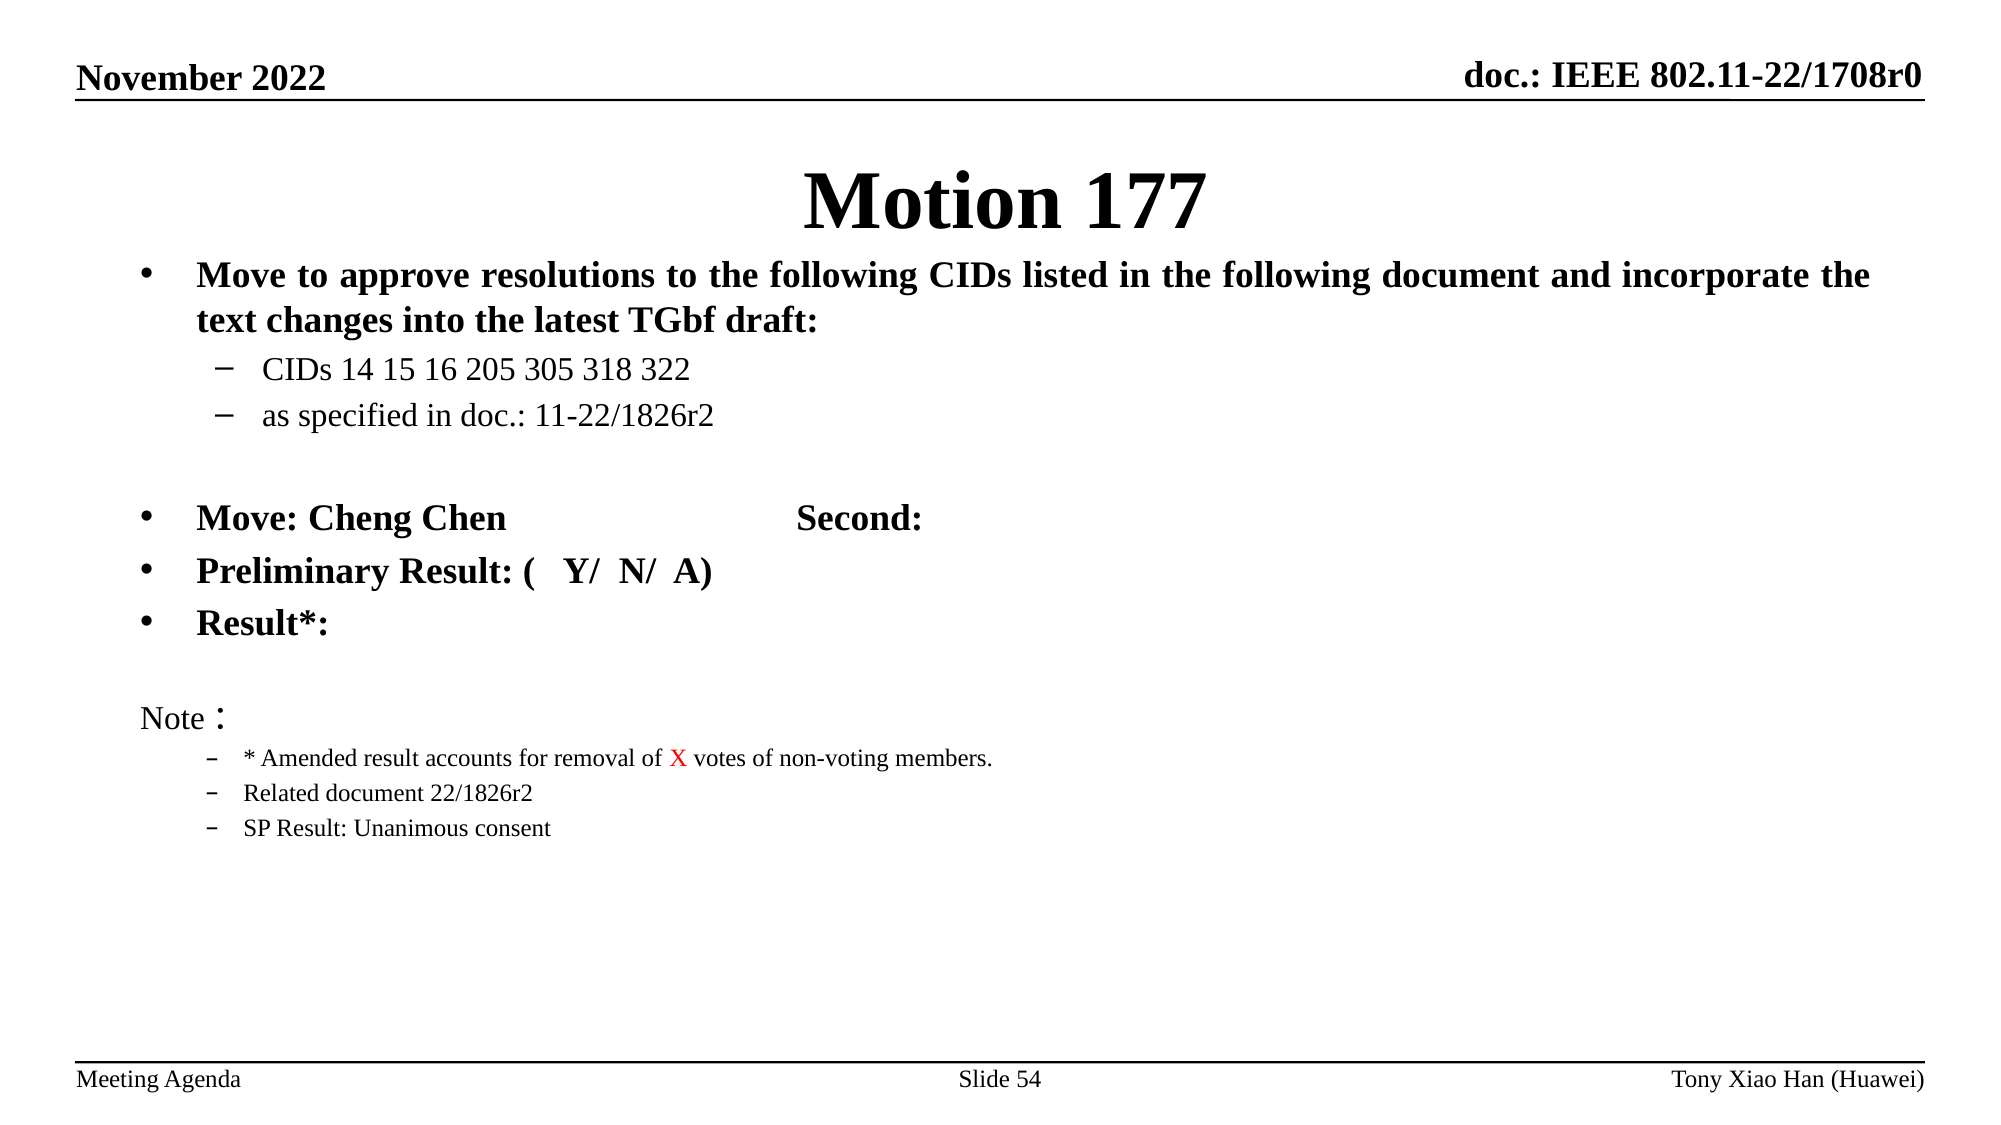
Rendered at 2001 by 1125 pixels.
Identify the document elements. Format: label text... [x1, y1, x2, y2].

text_box Motion 177 [368, 137, 1644, 212]
text_box Move to approve resolutions to the following CIDs listed in the following document and incorporate the text changes into the latest TGbf draft: CIDs 14 15 16 205 305 318 322 as specified in doc.: 11-22/1826r2 Move: Cheng Chen Second: Preliminary Result: ( Y/ N/ A) Result*: Note： * Amended result accounts for removal of X votes of non-voting members. Related document 22/1826r2 SP Result: Unanimous consent [125, 212, 1888, 963]
